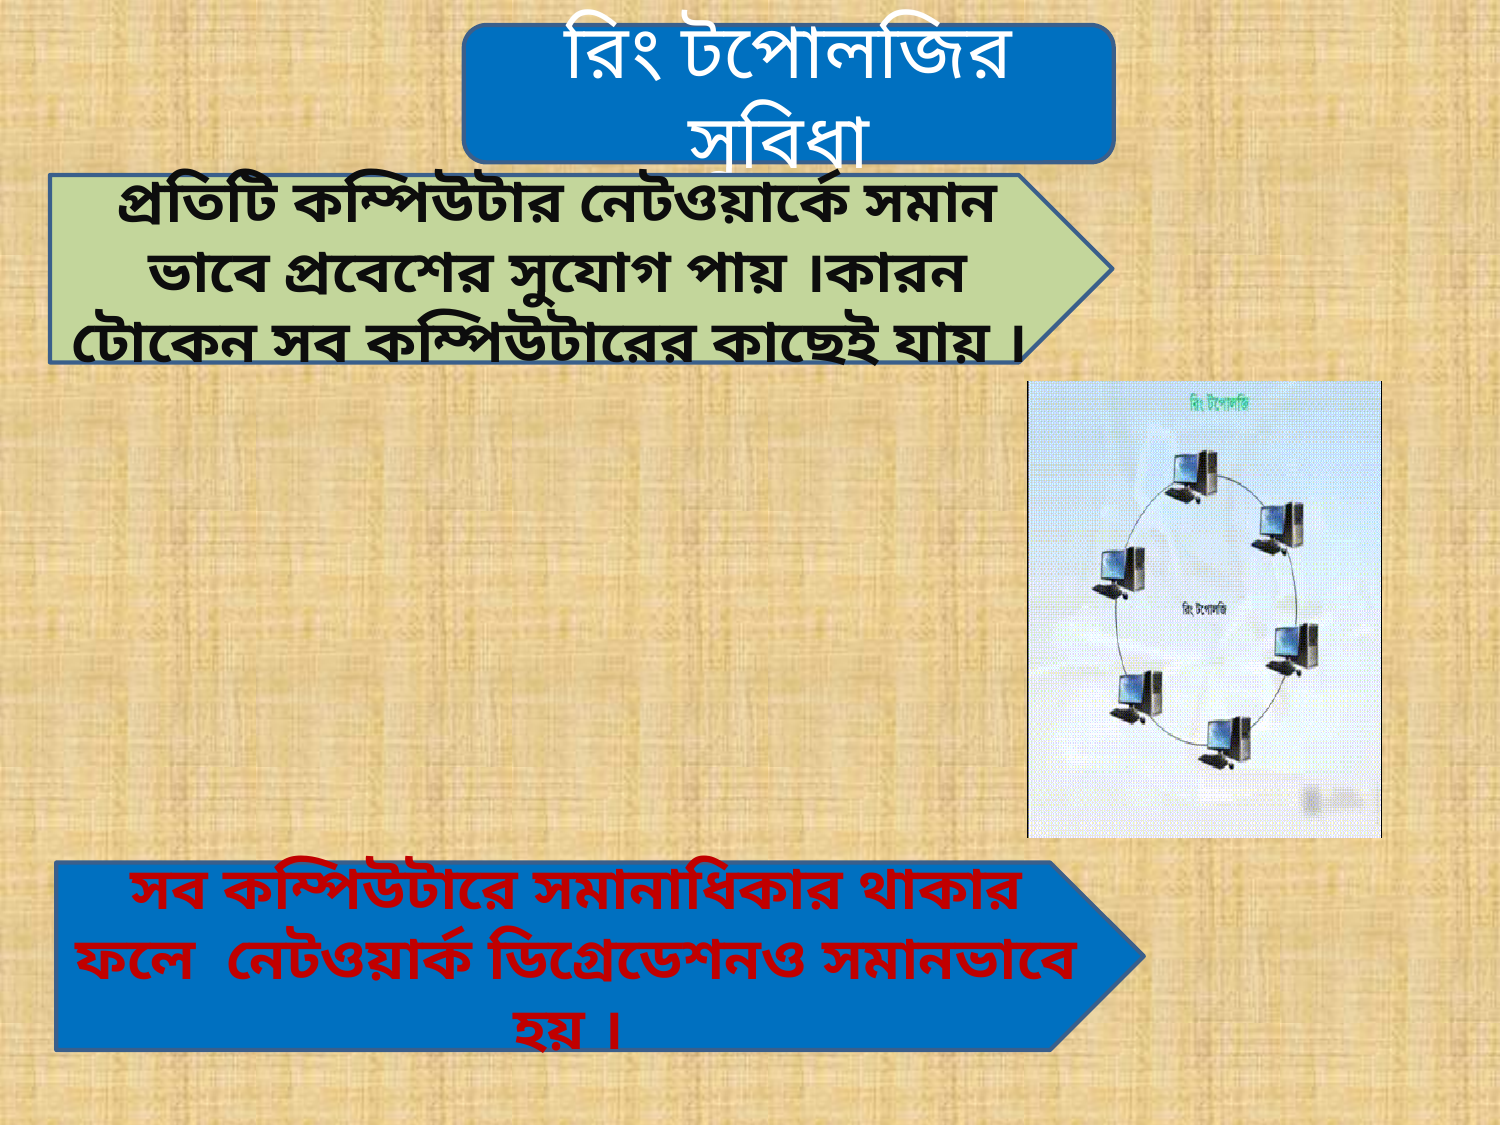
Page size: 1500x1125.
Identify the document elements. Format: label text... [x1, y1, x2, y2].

text_box সব কম্পিউটারে সমানাধিকার থাকার ফলে নেটওয়ার্ক ডিগ্রেডেশনও সমানভাবে হয় । [54, 860, 1146, 1053]
picture [0, 0, 1500, 1125]
text_box রিং টপোলজির সুবিধা [461, 22, 1116, 165]
text_box প্রতিটি কম্পিউটার নেটওয়ার্কে সমান ভাবে প্রবেশের সুযোগ পায় ।কারন টোকেন সব কম্পিউটারের কাছেই যায় । [47, 172, 1115, 365]
